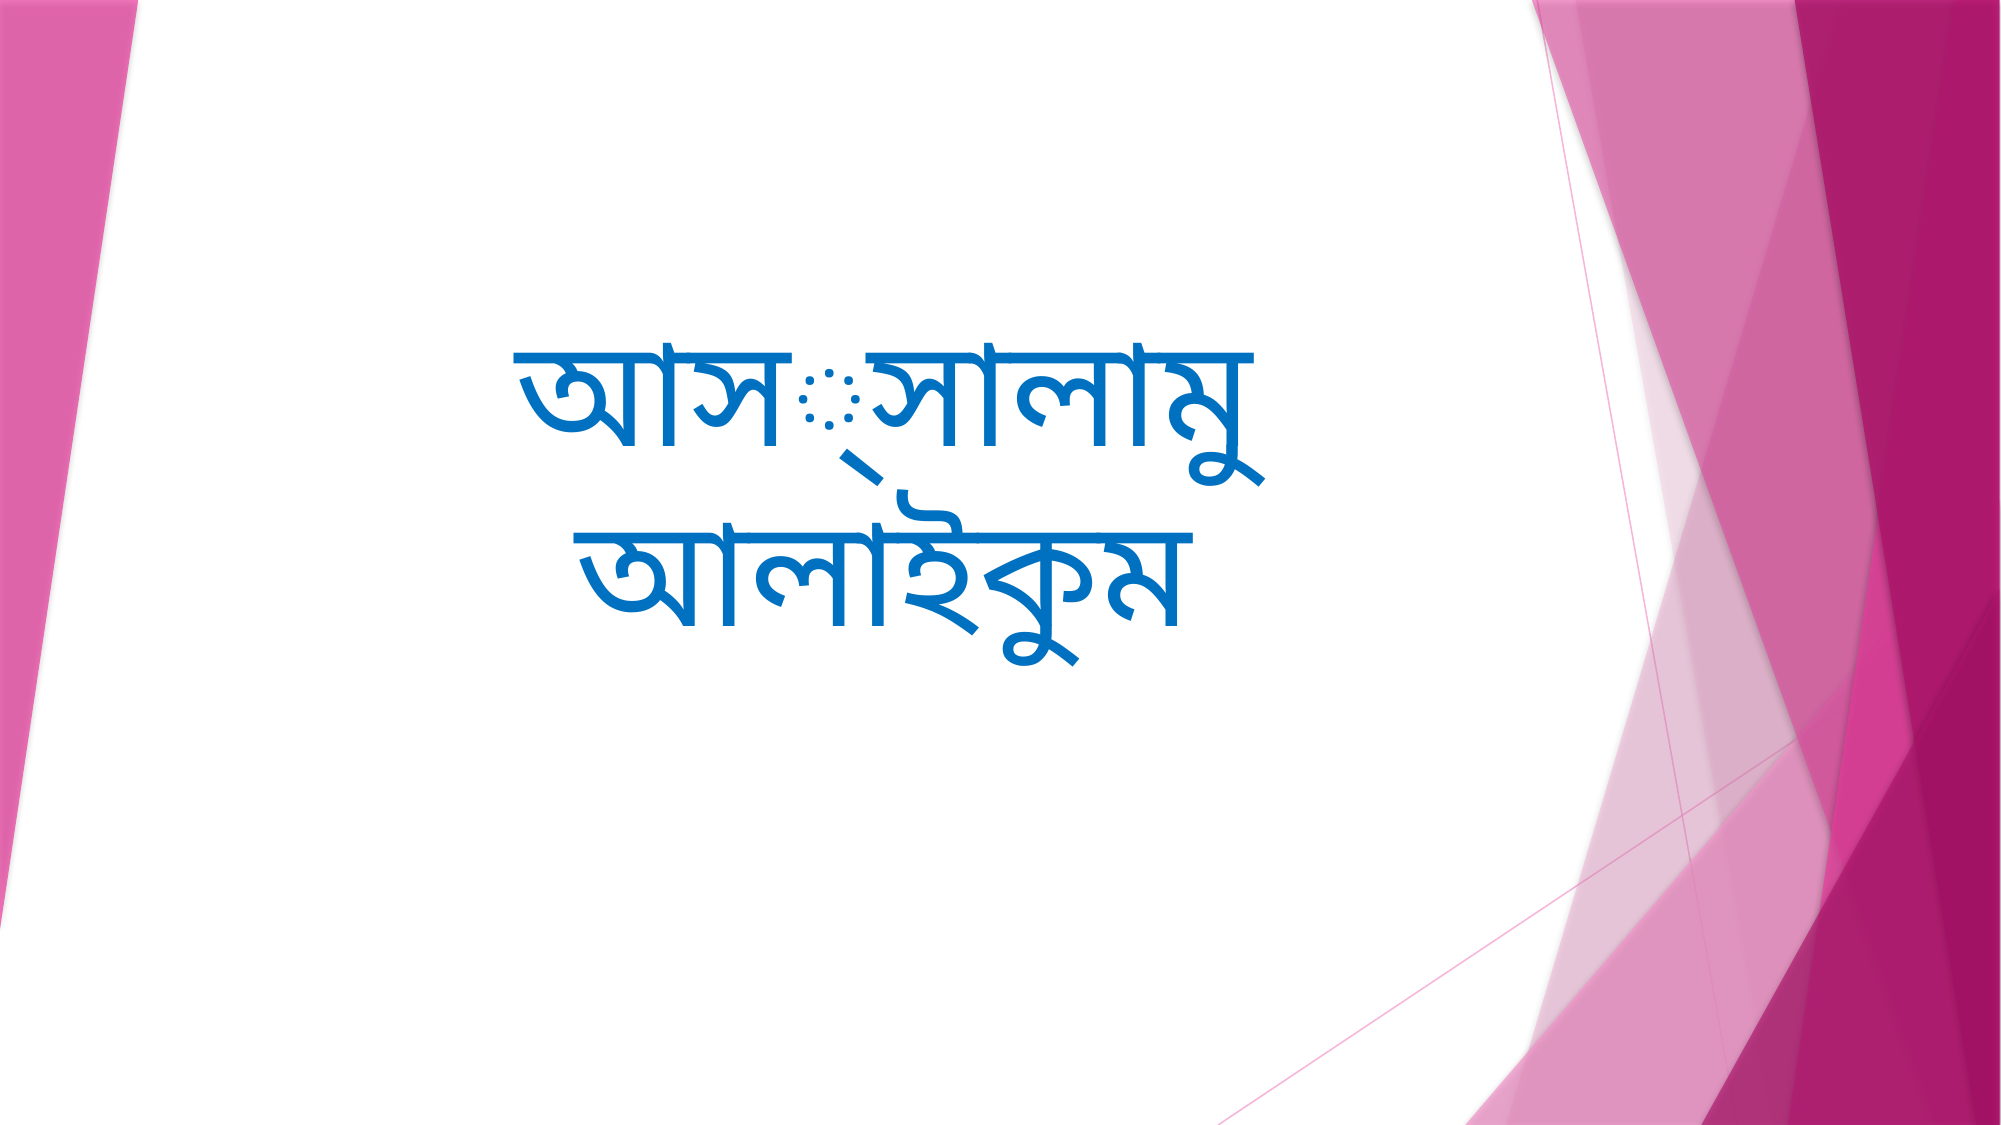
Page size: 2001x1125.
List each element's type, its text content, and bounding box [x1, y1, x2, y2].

title আস্‌সালামু আলাইকুম [247, 394, 1522, 665]
